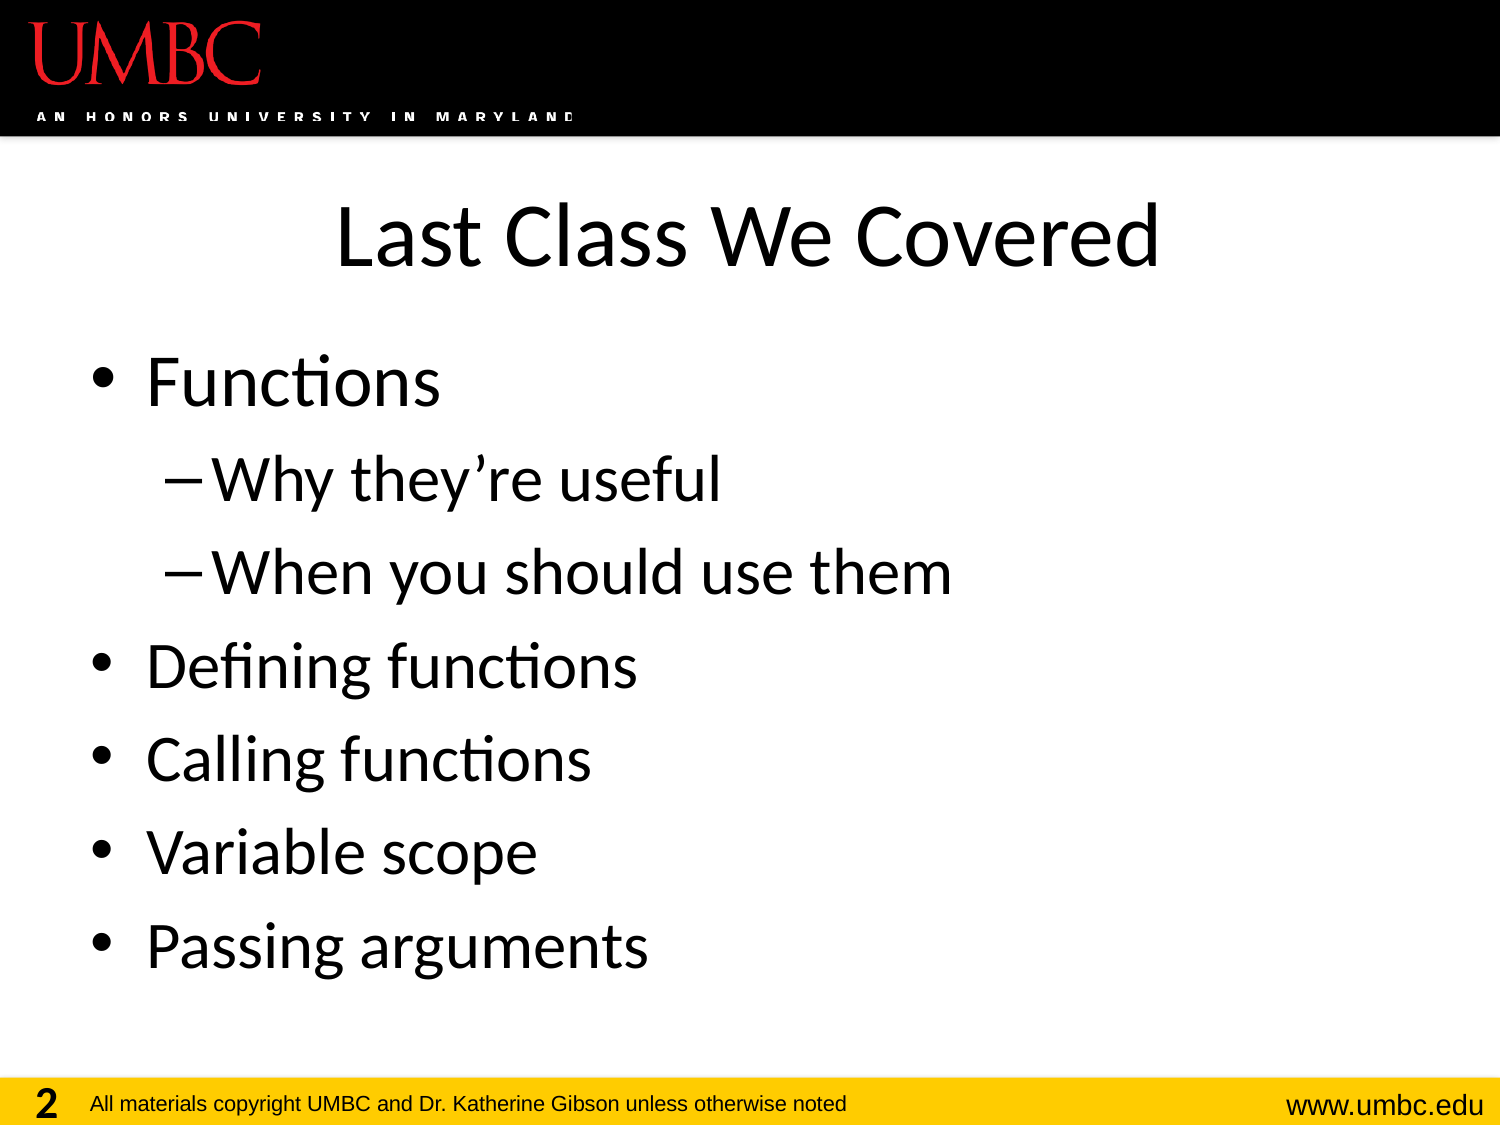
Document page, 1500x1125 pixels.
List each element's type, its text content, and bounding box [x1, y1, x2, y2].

list Functions Why they’re useful When you should use them Defining functions Calling functions Variable scope Passing arguments [75, 324, 1425, 1066]
title Last Class We Covered [75, 136, 1425, 324]
slide_number 2 [0, 1065, 94, 1125]
